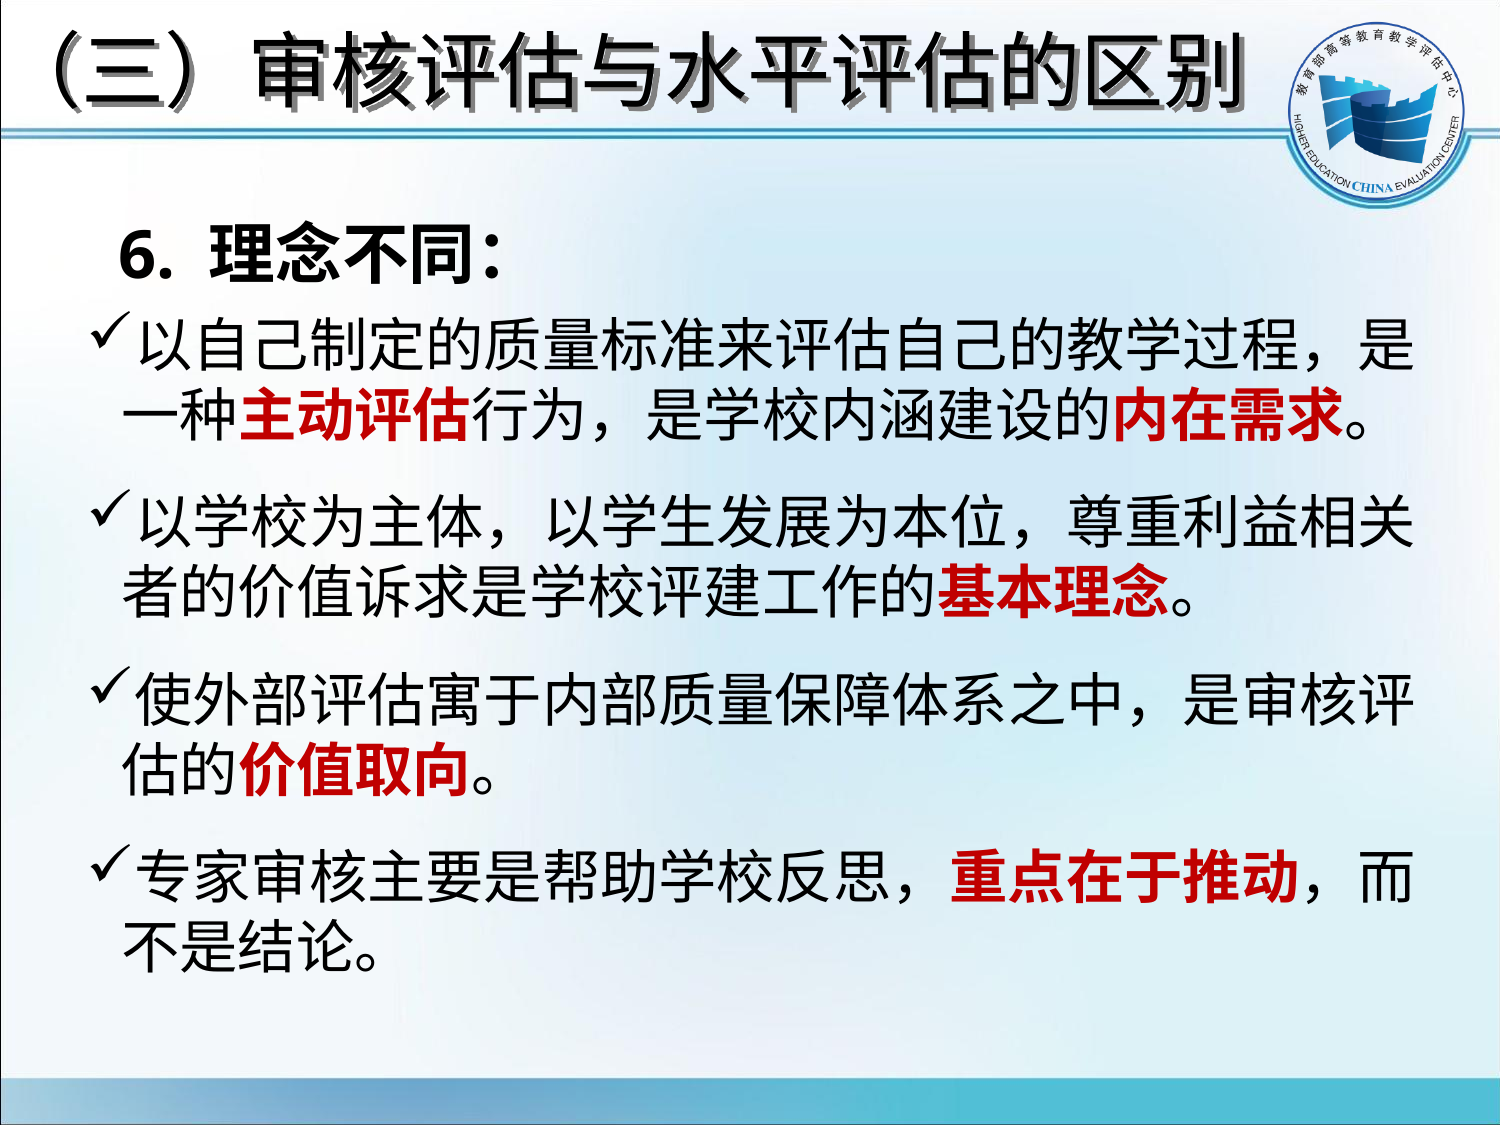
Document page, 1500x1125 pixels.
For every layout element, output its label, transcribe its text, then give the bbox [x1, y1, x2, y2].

picture [0, 0, 1500, 1125]
text_box 以自己制定的质量标准来评估自己的教学过程，是一种主动评估行为，是学校内涵建设的内在需求。 以学校为主体，以学生发展为本位，尊重利益相关者的价值诉求是学校评建工作的基本理念。 使外部评估寓于内部质量保障体系之中，是审核评估的价值取向。 专家审核主要是帮助学校反思，重点在于推动，而不是结论。 [18, 300, 1458, 736]
list 6. 理念不同： [102, 736, 1398, 993]
title （三）审核评估与水平评估的区别 [0, 0, 1274, 177]
list 6. 理念不同： [102, 203, 1398, 300]
slide_number [1074, 1042, 1425, 1103]
